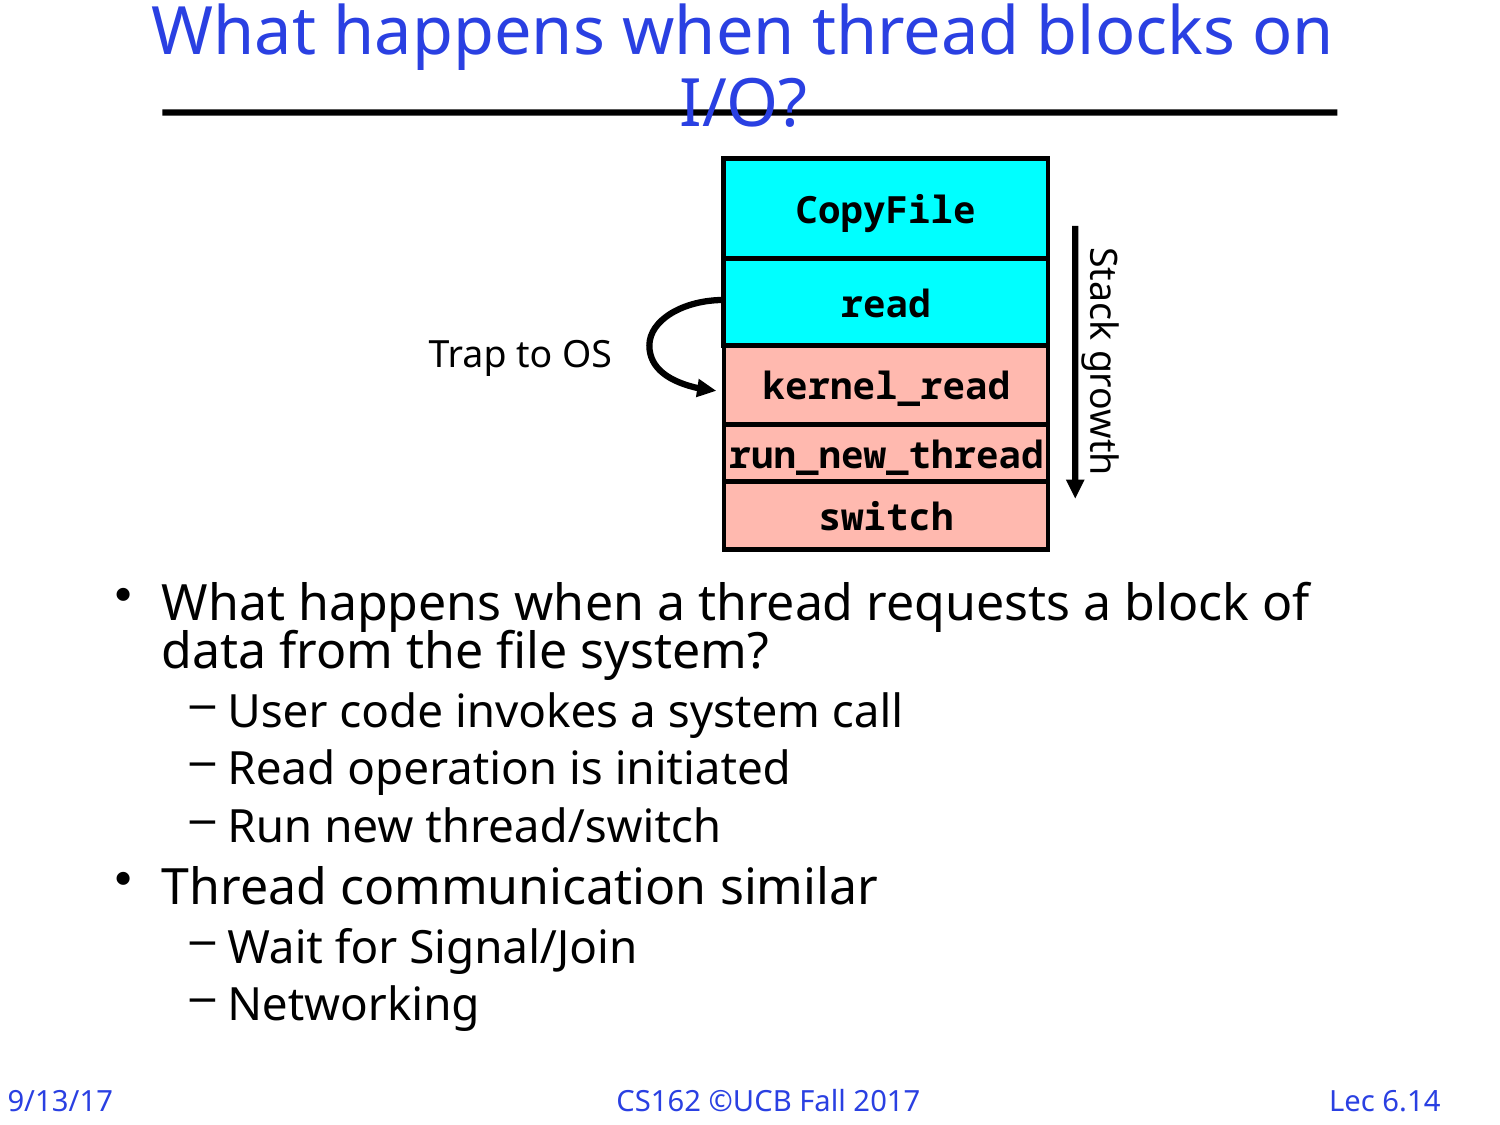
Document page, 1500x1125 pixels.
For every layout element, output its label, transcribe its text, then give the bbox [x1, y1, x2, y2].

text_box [1074, 225, 1136, 499]
text_box read [723, 258, 1049, 299]
text_box CopyFile [723, 158, 1049, 258]
list What happens when a thread requests a block of data from the file system? User code invokes a system call Read operation is initiated Run new thread/switch Thread communication similar Wait for Signal/Join Networking [99, 575, 1425, 1075]
title What happens when thread blocks on I/O? [75, 24, 1413, 113]
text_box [419, 299, 1049, 550]
